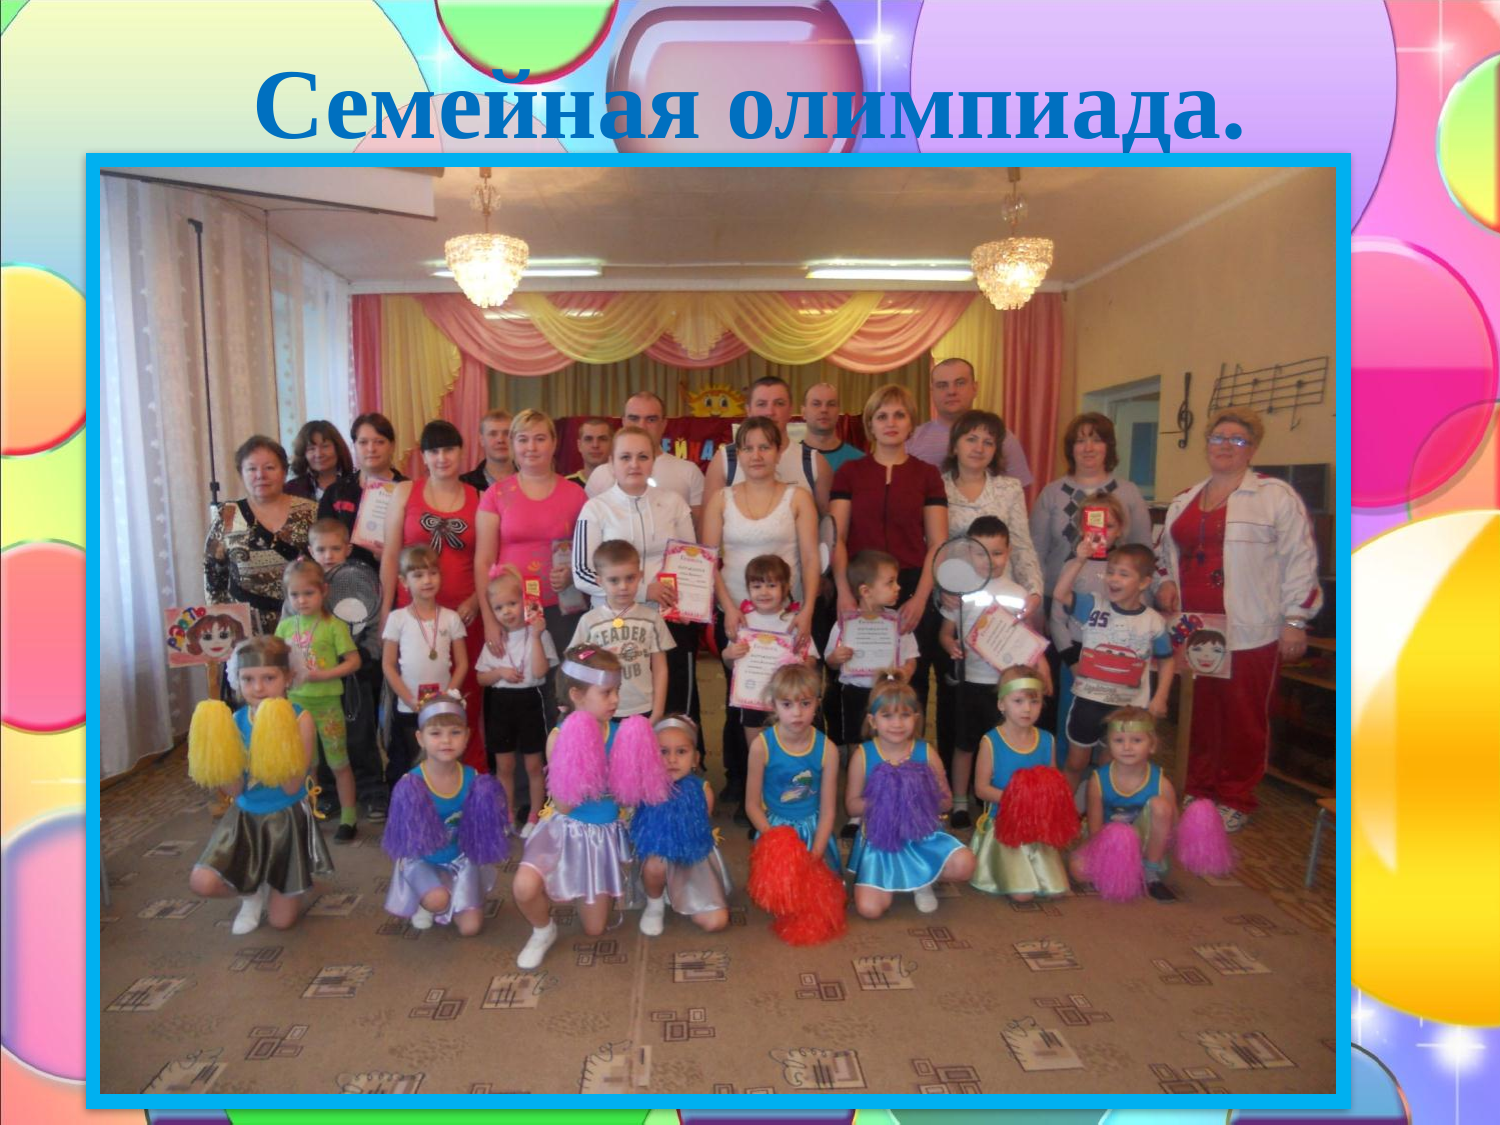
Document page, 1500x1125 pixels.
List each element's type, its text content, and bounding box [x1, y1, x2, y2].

picture [0, 0, 1500, 1125]
text_box Семейная олимпиада. [237, 30, 1263, 150]
